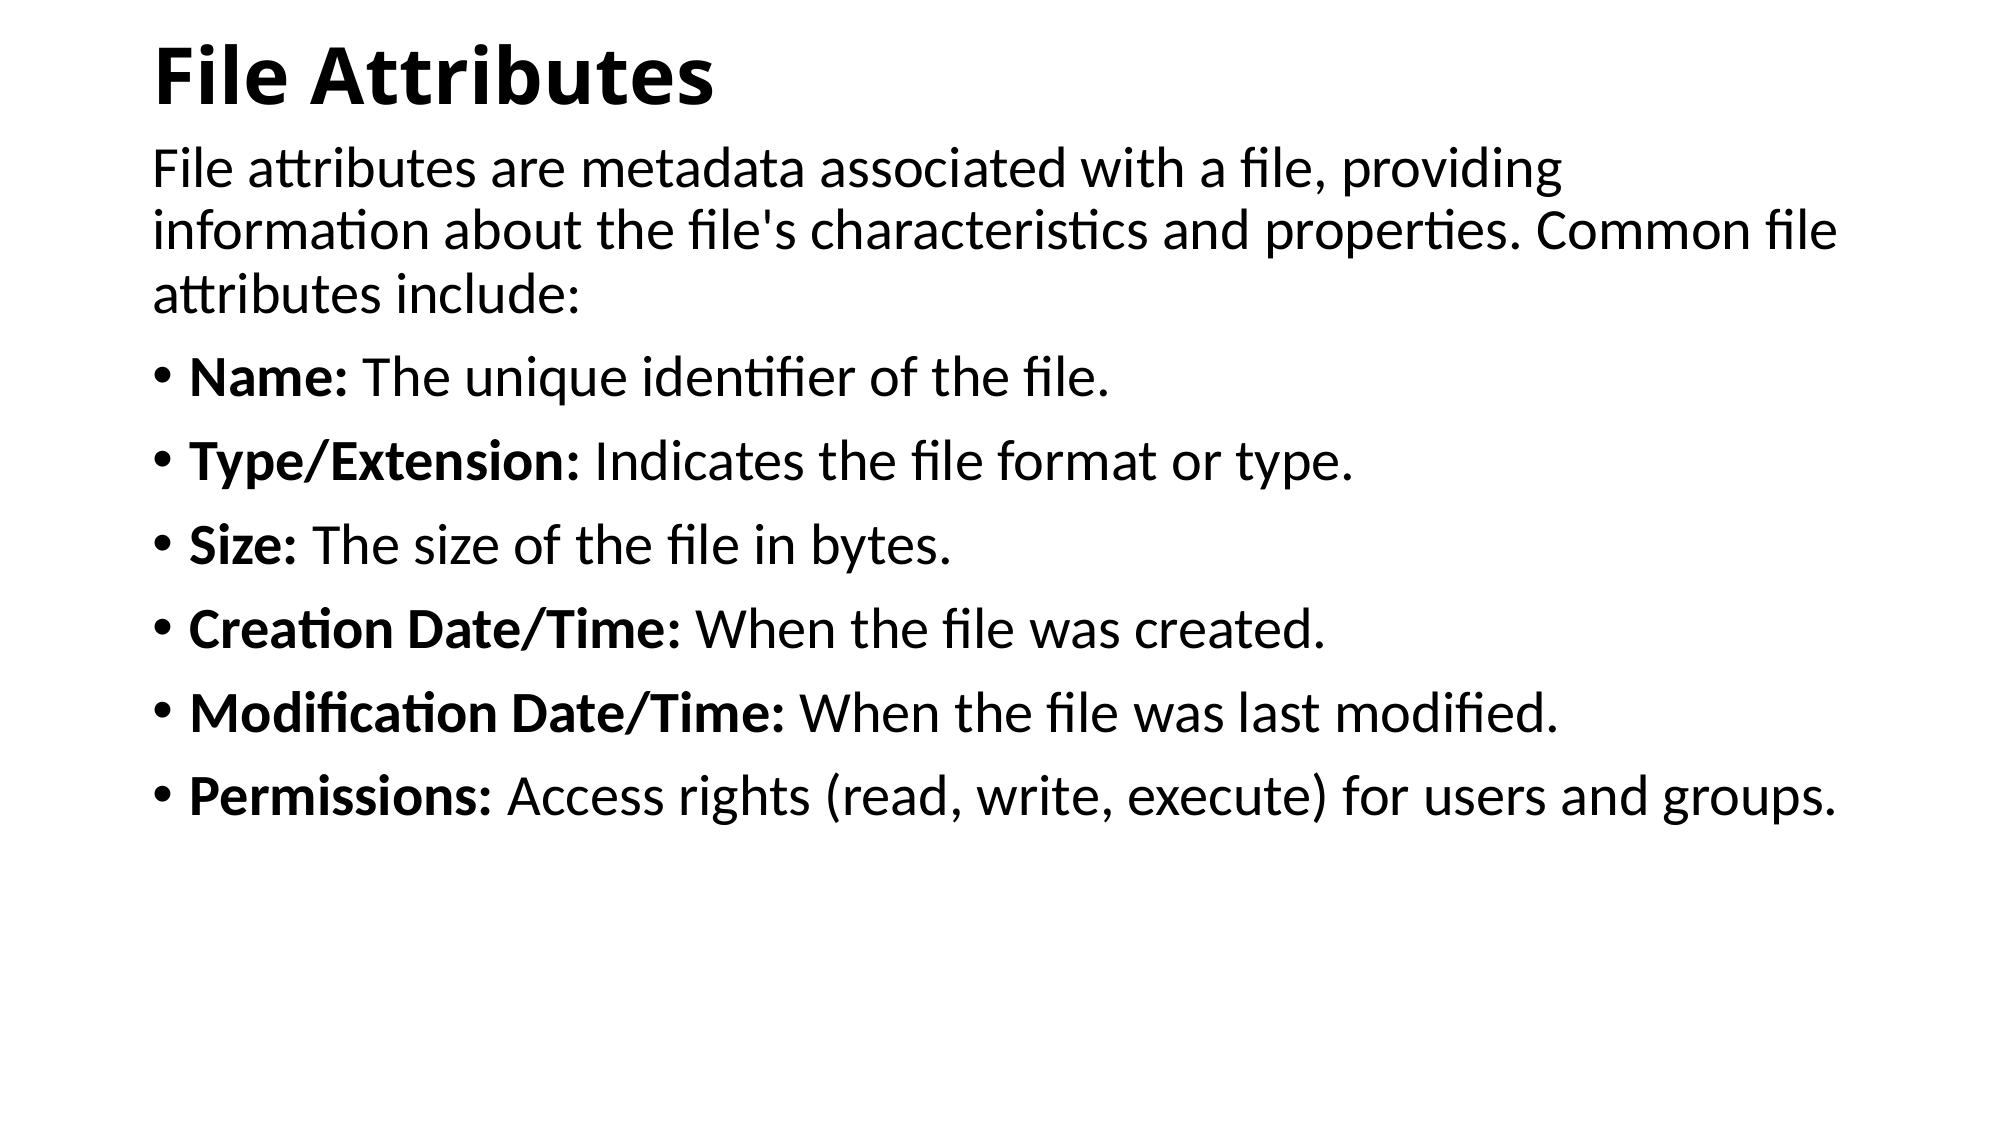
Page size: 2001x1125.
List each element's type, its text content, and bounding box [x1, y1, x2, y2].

list File attributes are metadata associated with a file, providing information about the file's characteristics and properties. Common file attributes include: Name: The unique identifier of the file. Type/Extension: Indicates the file format or type. Size: The size of the file in bytes. Creation Date/Time: When the file was created. Modification Date/Time: When the file was last modified. Permissions: Access rights (read, write, execute) for users and groups. [137, 129, 1863, 1014]
title File Attributes [137, 28, 1863, 129]
